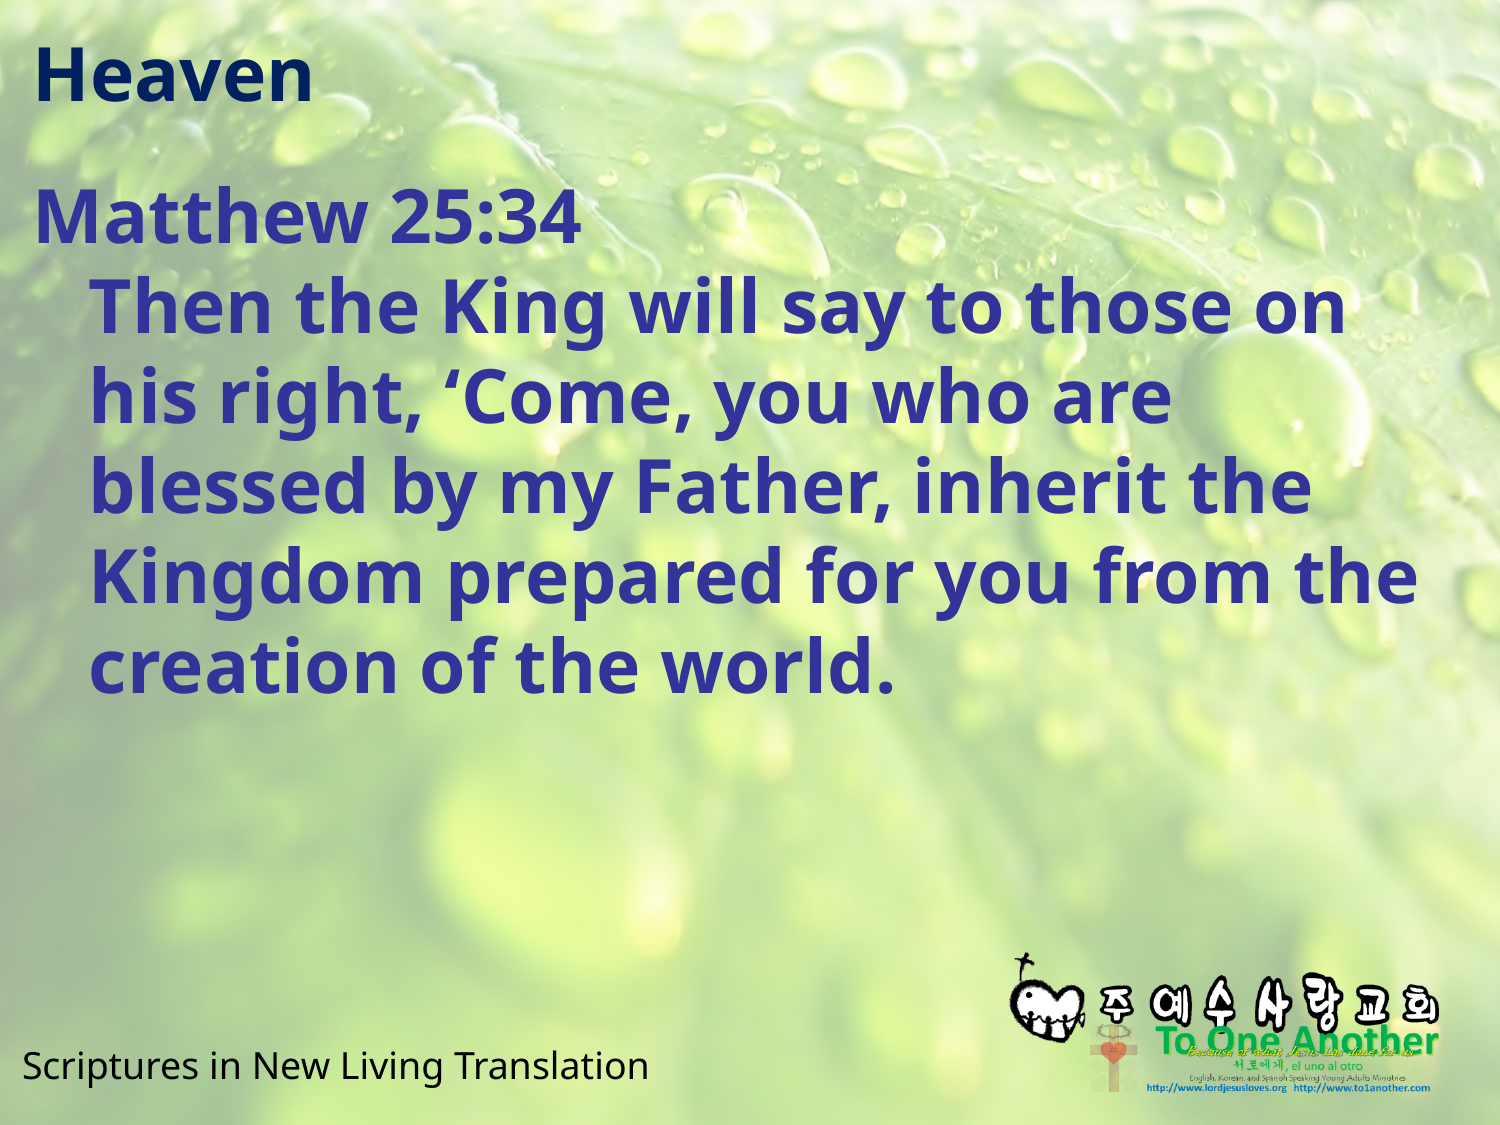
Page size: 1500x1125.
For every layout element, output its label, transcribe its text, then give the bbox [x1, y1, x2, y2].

title Heaven [17, 19, 1483, 149]
list Matthew 25:34 Then the King will say to those on his right, ‘Come, you who are blessed by my Father, inherit the Kingdom prepared for you from the creation of the world. [17, 160, 1483, 1024]
picture [1009, 1024, 1439, 1093]
